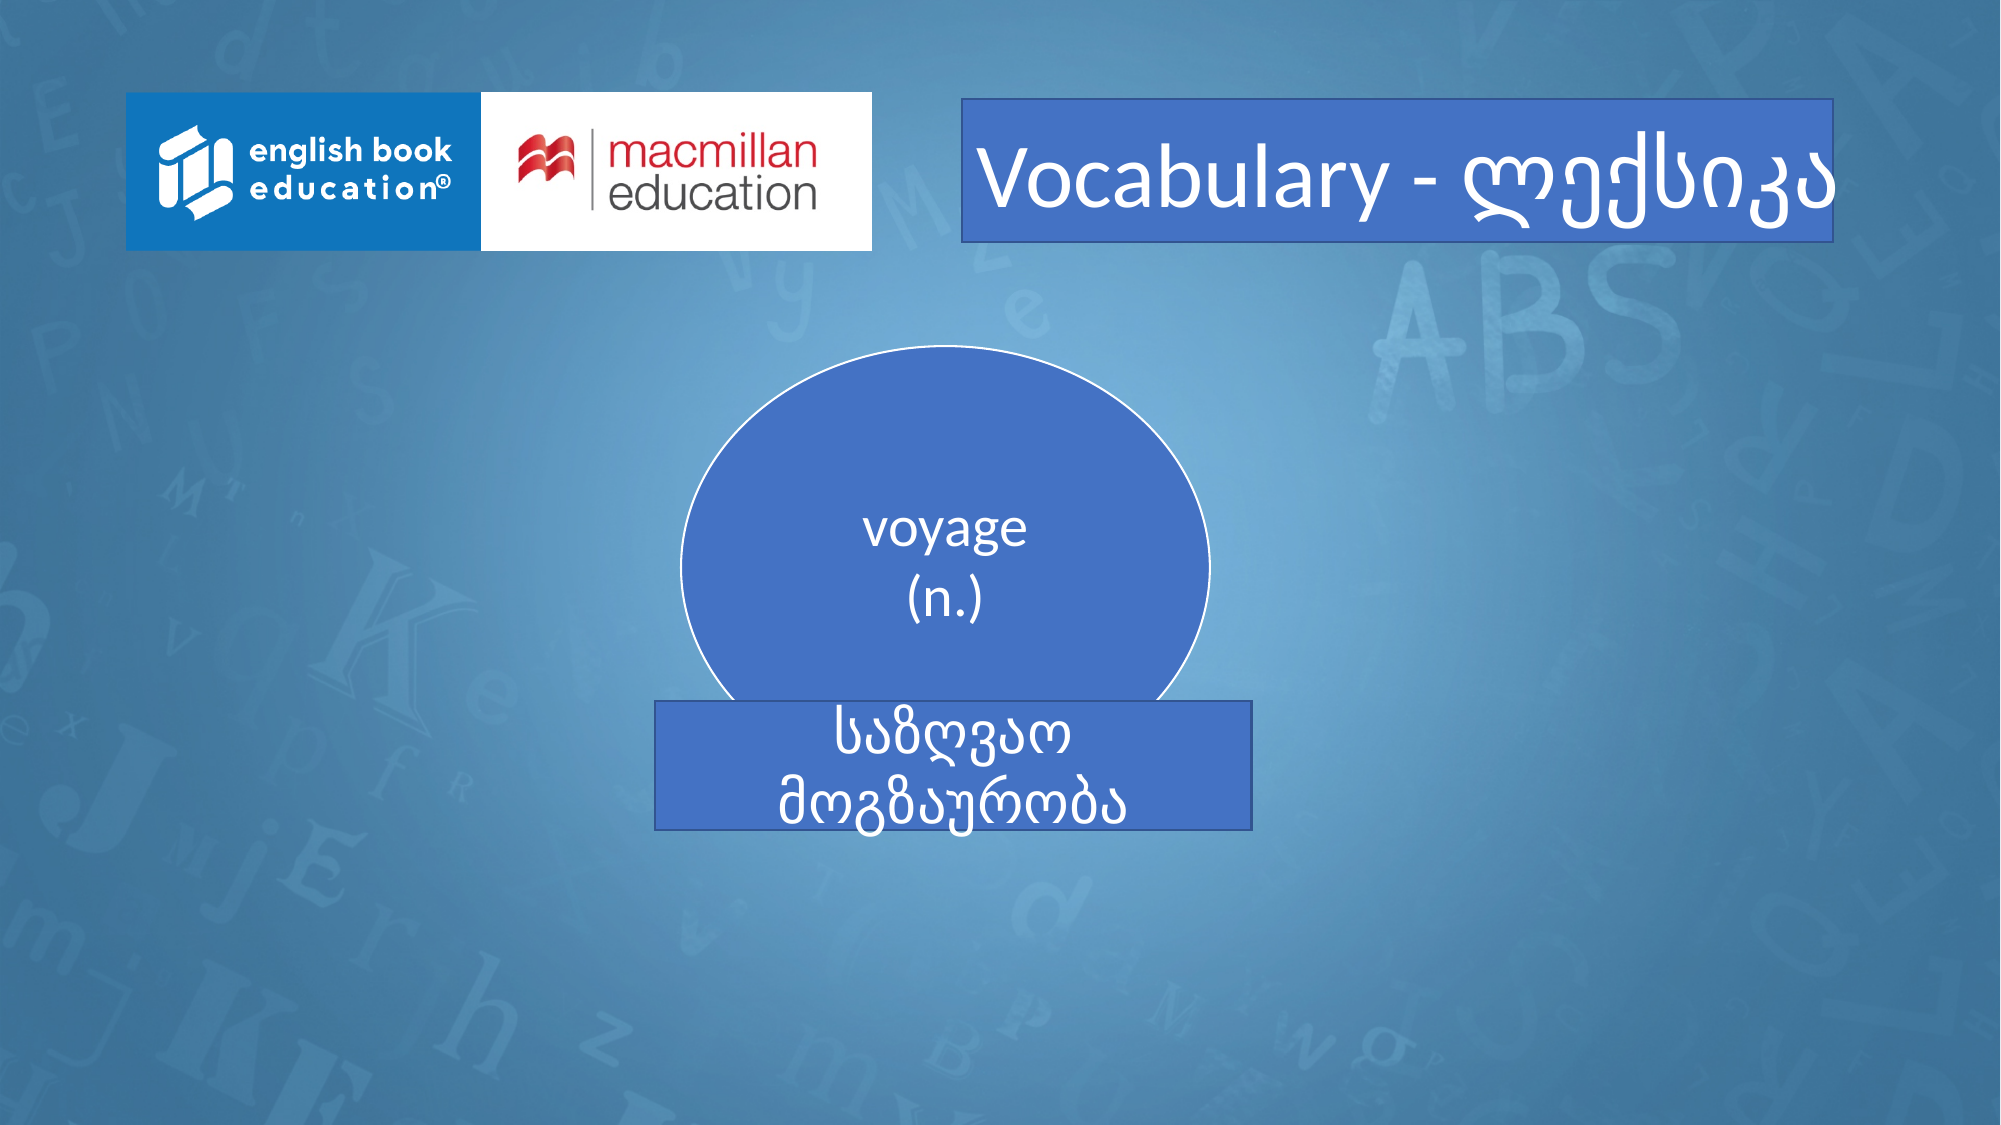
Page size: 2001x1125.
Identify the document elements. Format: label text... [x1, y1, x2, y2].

text_box [961, 98, 1834, 243]
picture [0, 0, 2001, 1125]
list [199, 277, 1863, 986]
text_box Vocabulary - ლექსიკა [962, 108, 1890, 234]
text_box საზღვაო მოგზაურობა [654, 700, 1253, 831]
text_box voyage (n.) [679, 345, 1211, 700]
